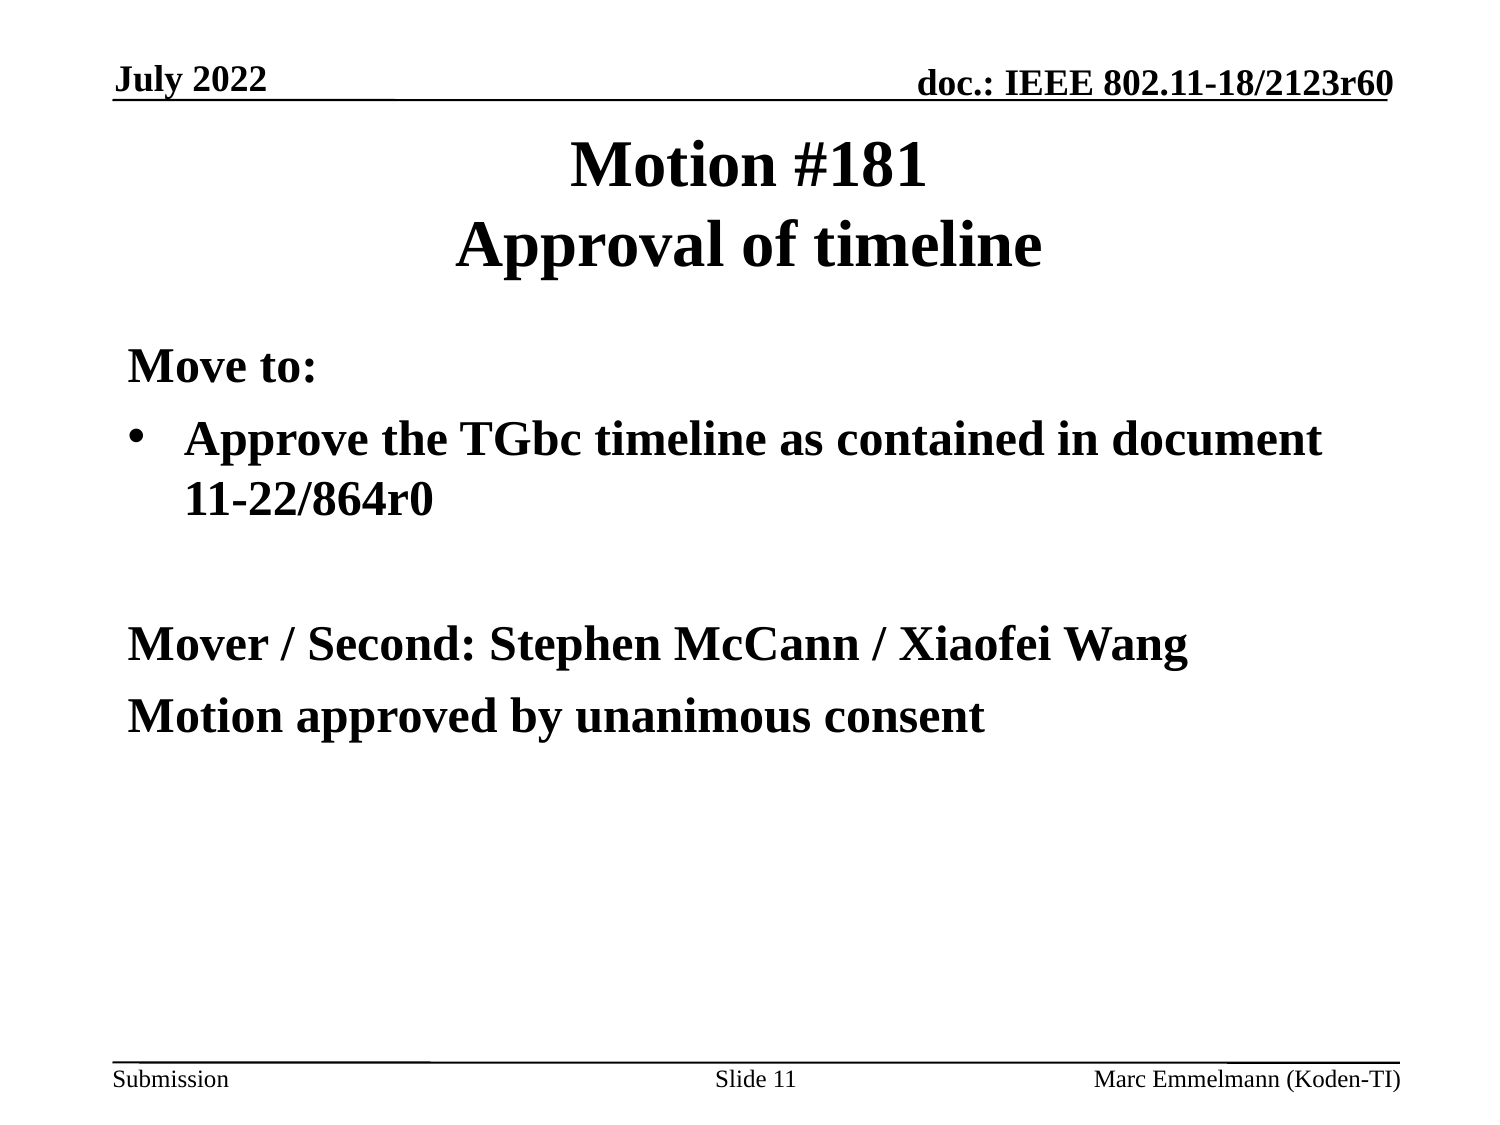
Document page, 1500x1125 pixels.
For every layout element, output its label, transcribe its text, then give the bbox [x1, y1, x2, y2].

list Move to: Approve the TGbc timeline as contained in document 11-22/864r0 Mover / Second: Stephen McCann / Xiaofei Wang Motion approved by unanimous consent [112, 324, 1388, 1000]
slide_number Slide 11 [712, 1061, 800, 1123]
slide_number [114, 54, 423, 100]
title Motion #181 Approval of timeline [112, 112, 1388, 288]
footer Marc Emmelmann (Koden-TI) [878, 1061, 1402, 1093]
